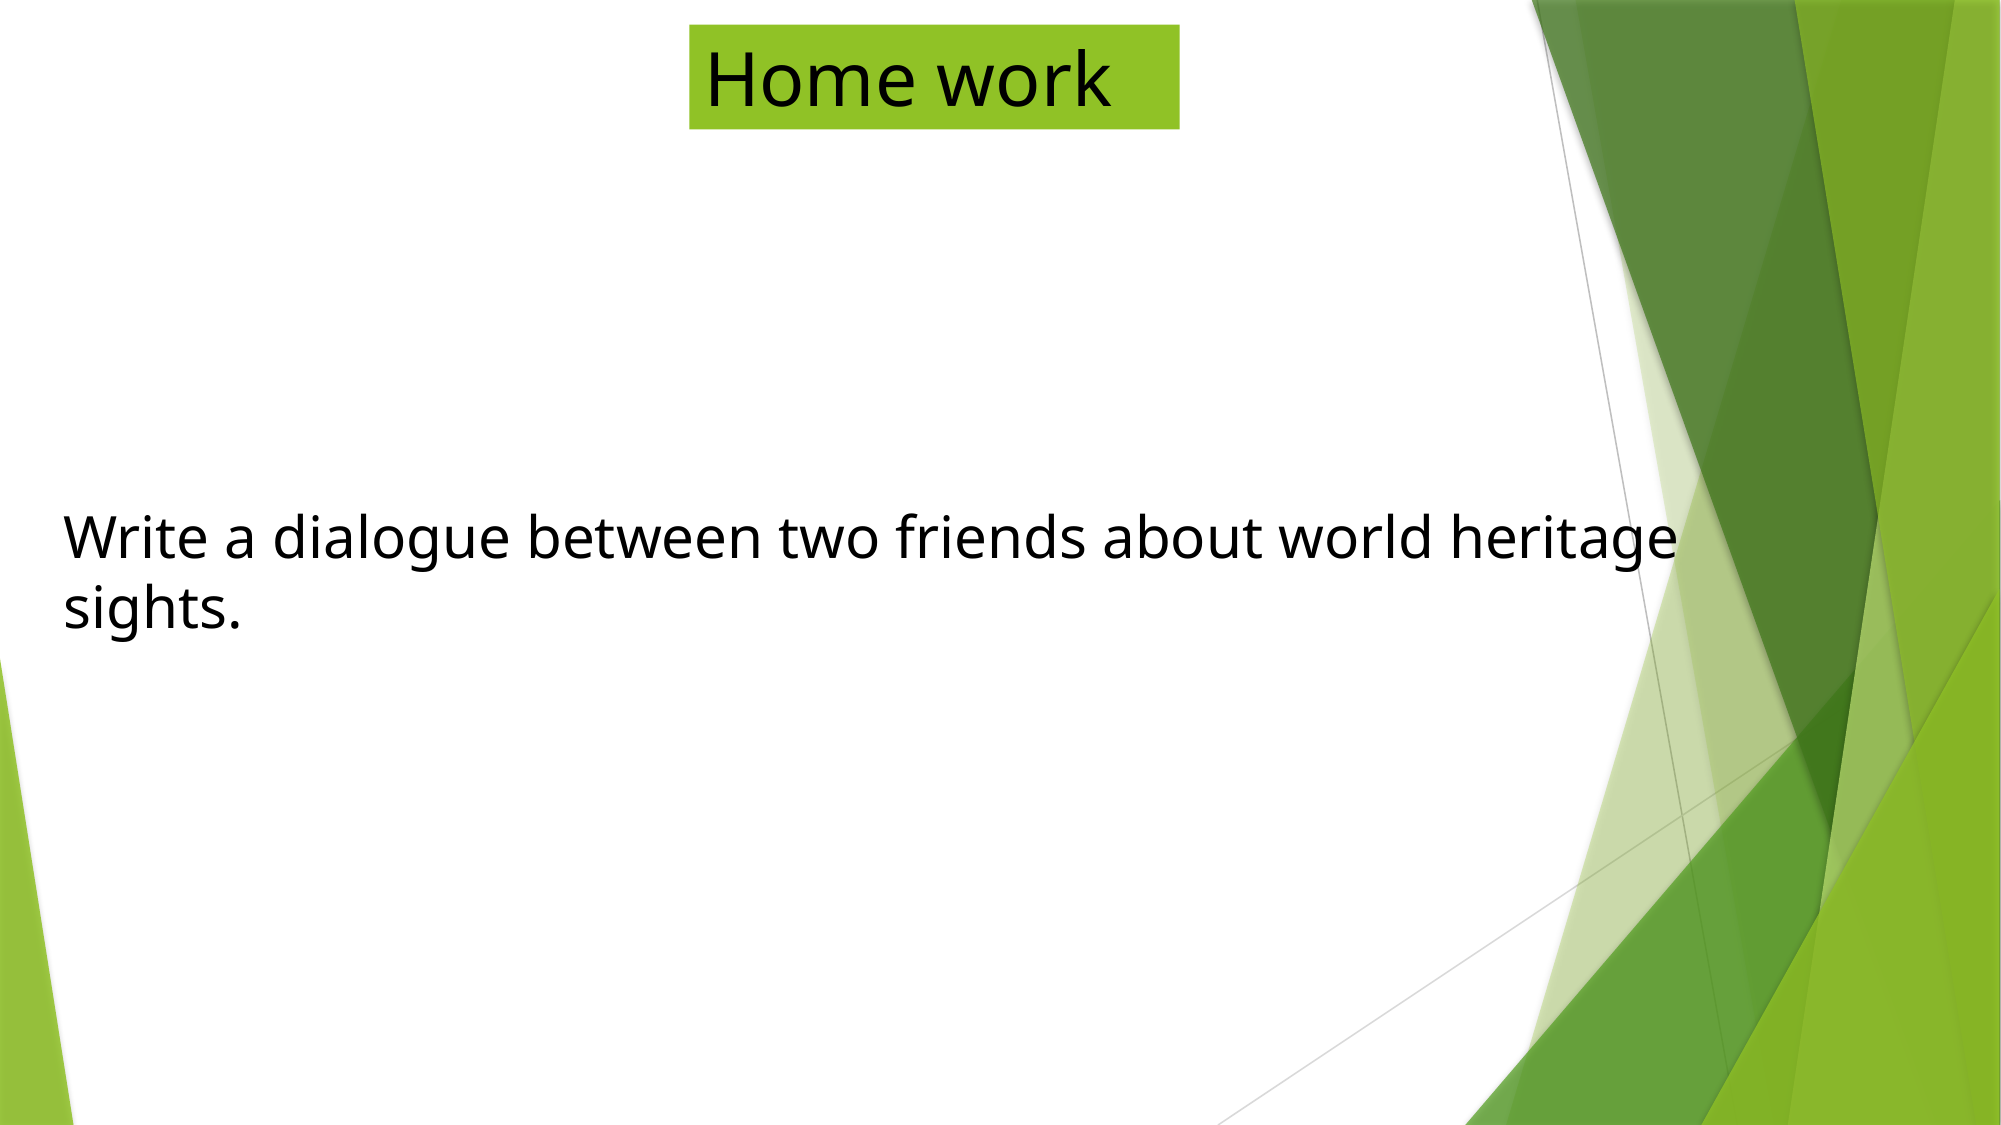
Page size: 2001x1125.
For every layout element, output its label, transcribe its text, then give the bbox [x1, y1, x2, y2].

text_box Home work [689, 24, 1180, 130]
text_box Write a dialogue between two friends about world heritage sights. [48, 492, 1821, 648]
